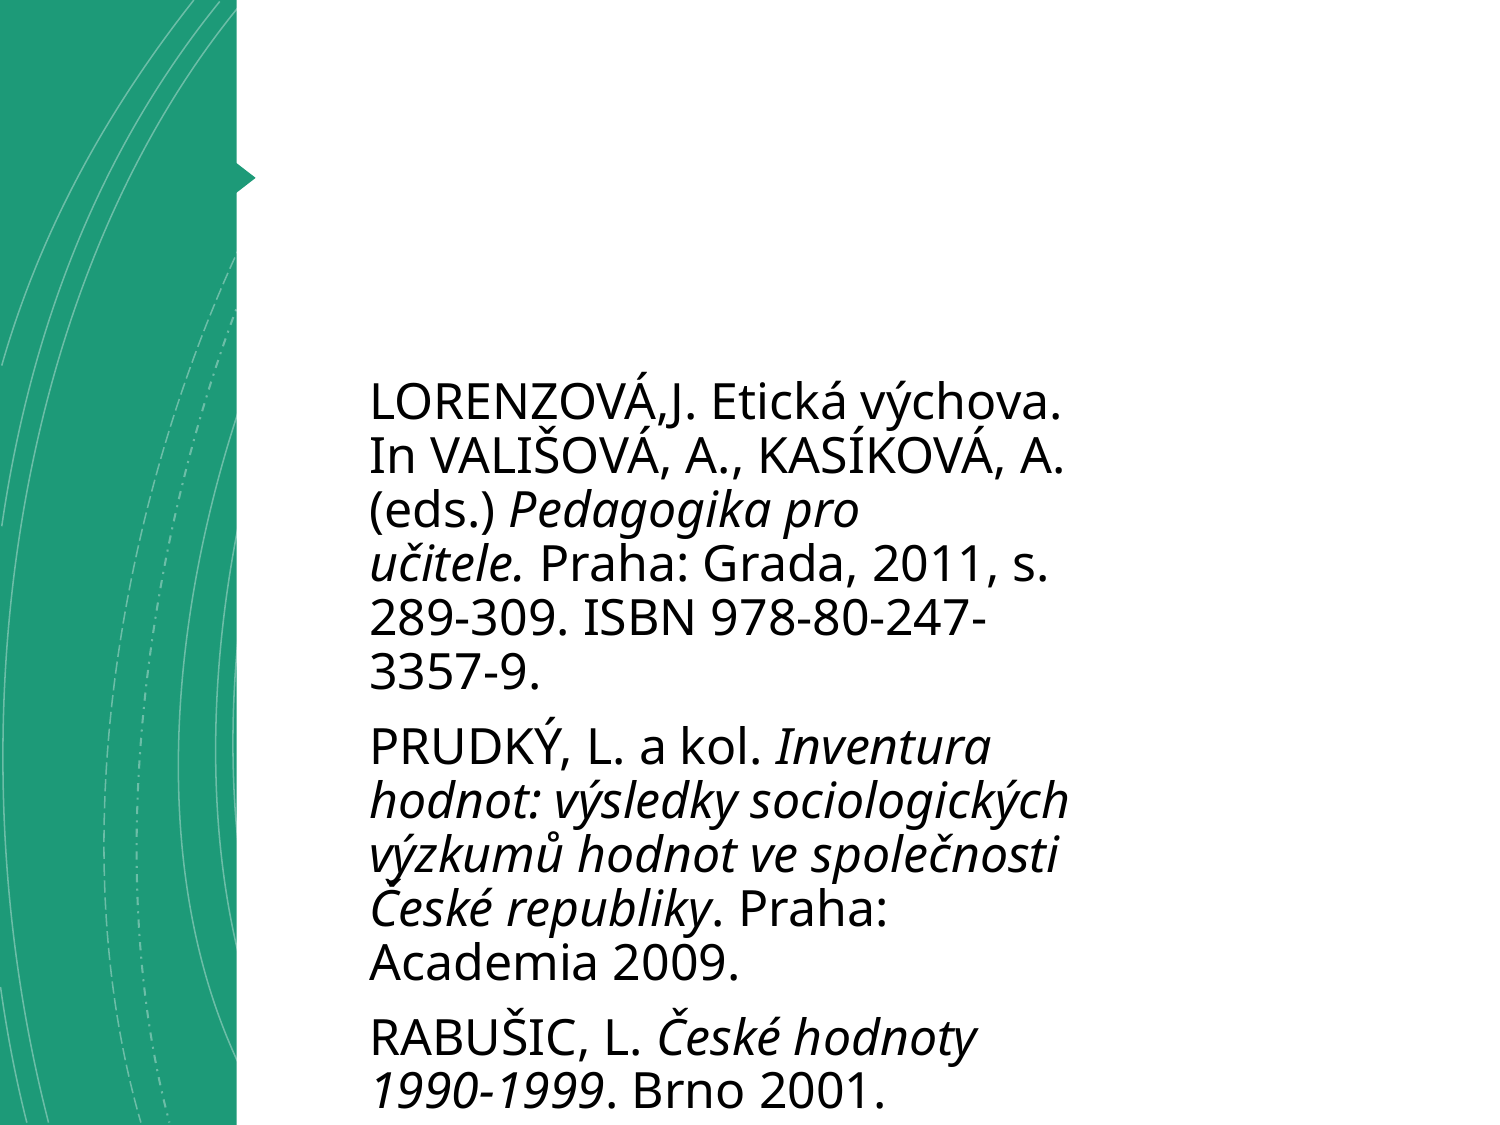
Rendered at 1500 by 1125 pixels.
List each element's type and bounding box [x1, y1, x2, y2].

text_box [0, 0, 1497, 1125]
